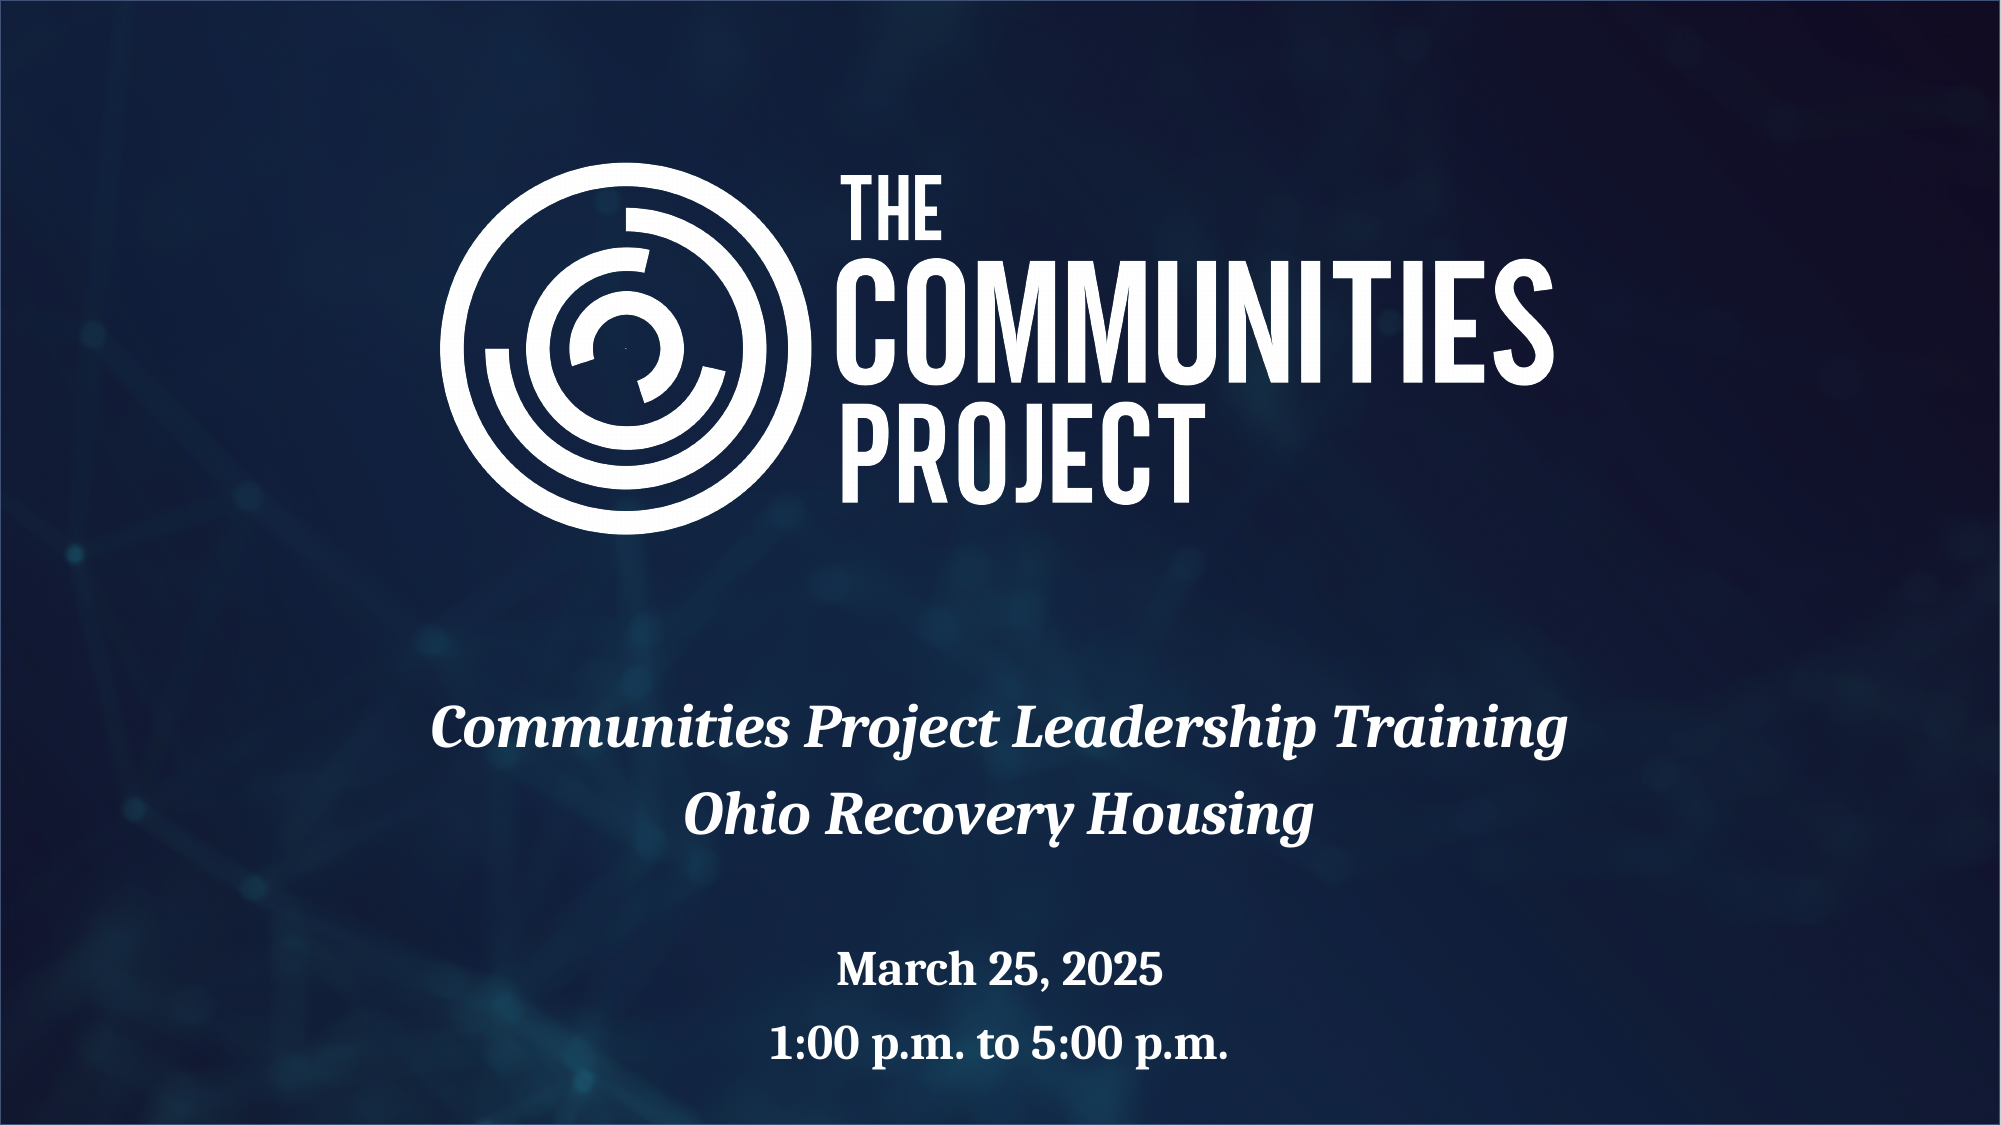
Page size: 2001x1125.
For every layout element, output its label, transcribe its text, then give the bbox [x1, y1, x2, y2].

picture [440, 161, 1560, 536]
subtitle Communities Project Leadership Training Ohio Recovery Housing March 25, 2025 1:00 p.m. to 5:00 p.m. [249, 686, 1750, 1079]
